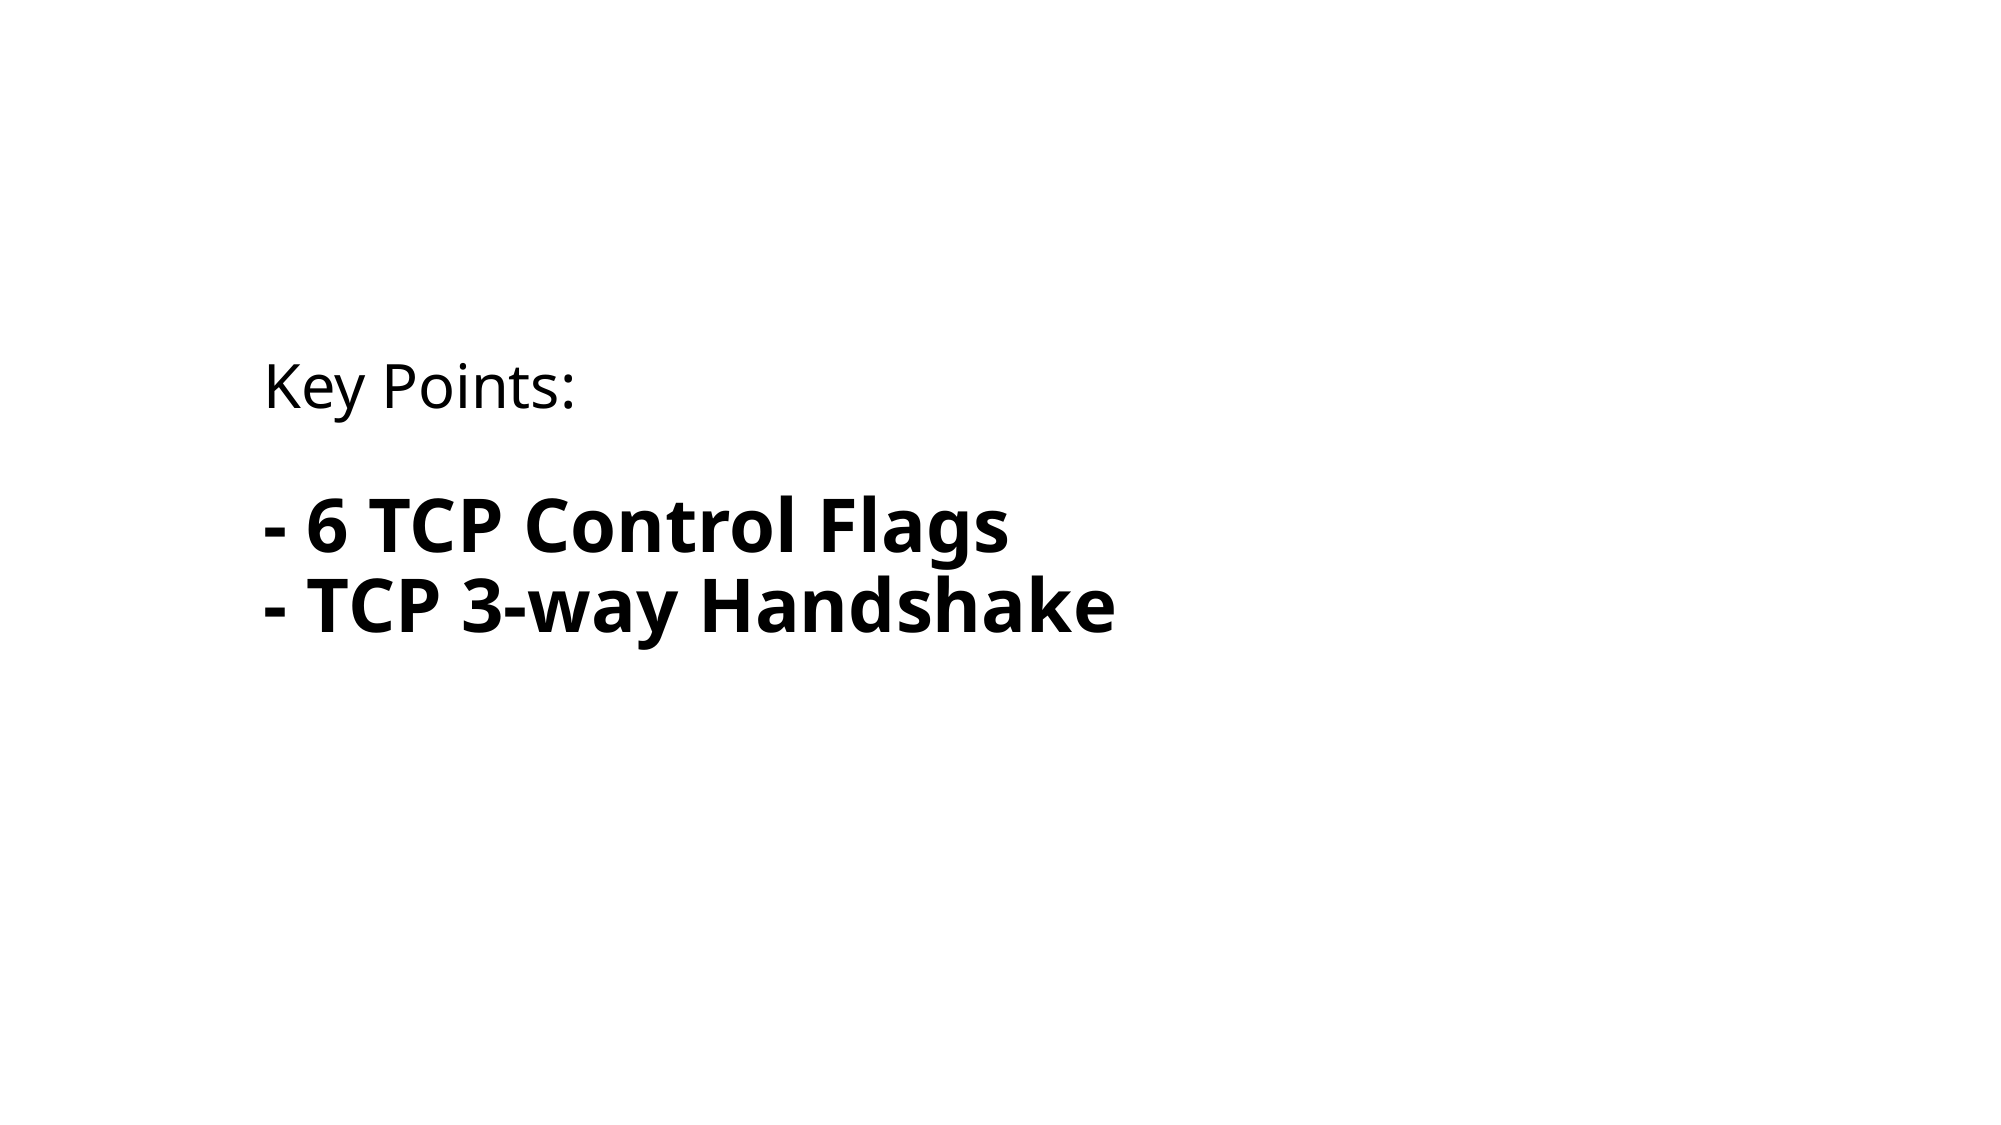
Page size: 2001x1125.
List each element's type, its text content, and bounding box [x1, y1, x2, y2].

title Key Points: - 6 TCP Control Flags - TCP 3-way Handshake [248, 348, 2000, 774]
